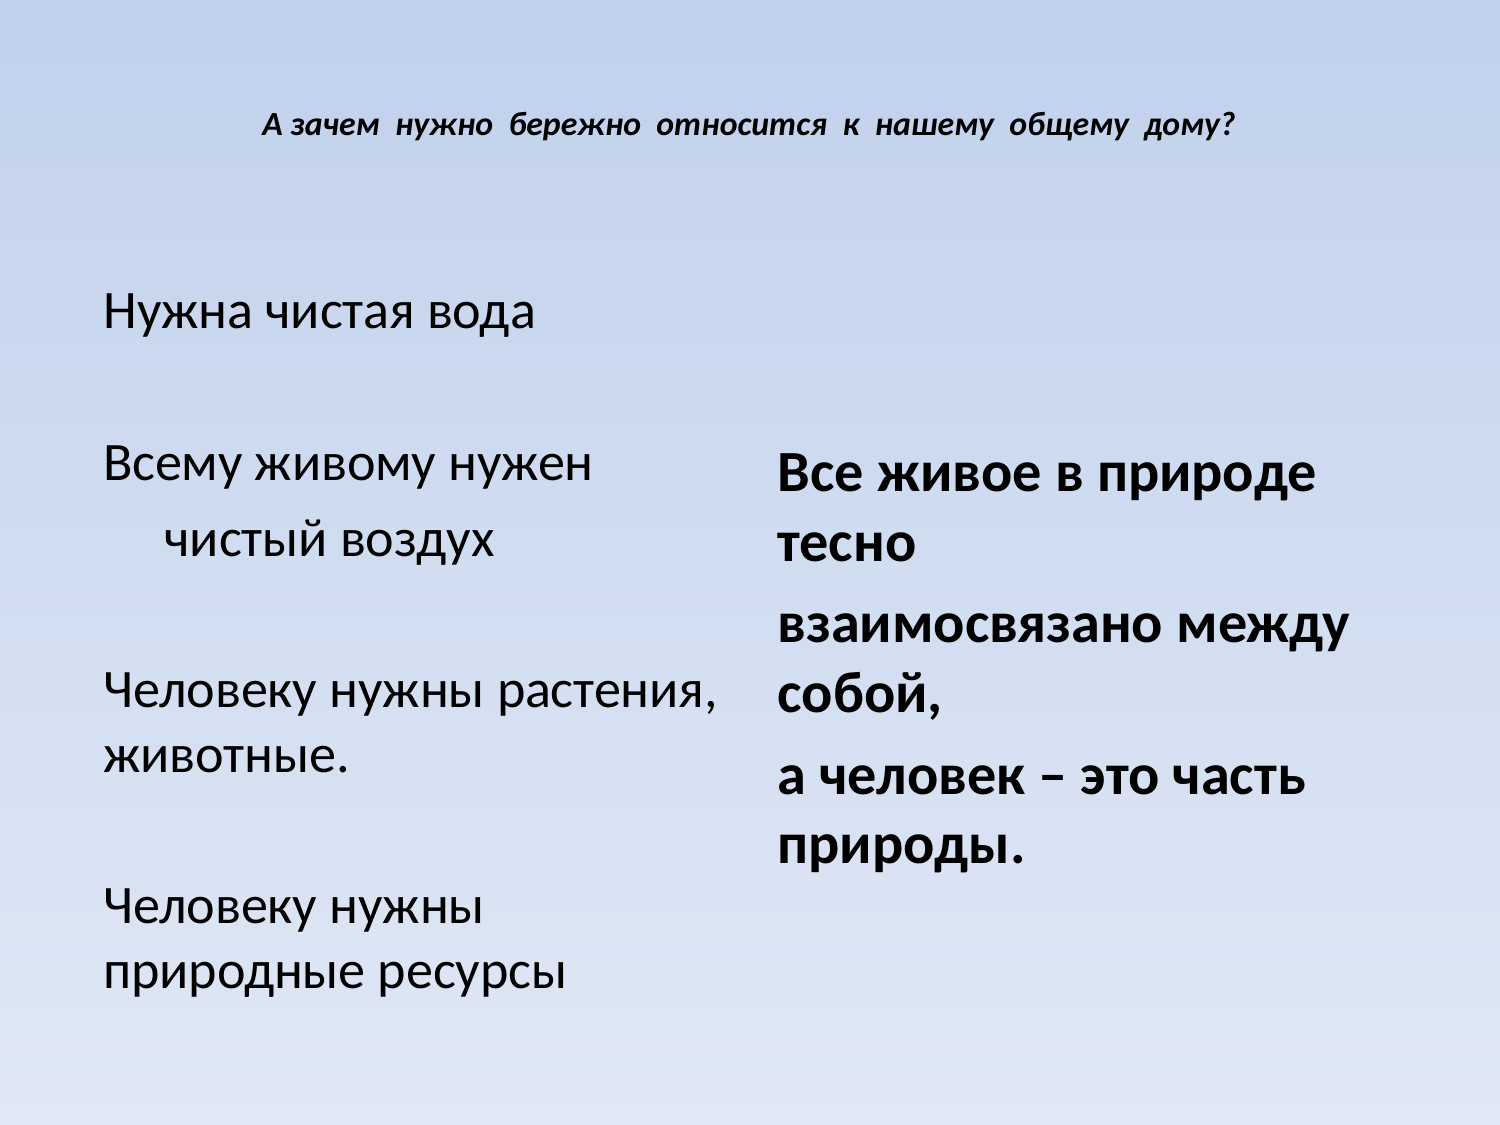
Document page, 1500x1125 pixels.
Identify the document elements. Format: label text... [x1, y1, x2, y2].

list Нужна чистая вода Всему живому нужен чистый воздух Человеку нужны растения, животные. Человеку нужны природные ресурсы [88, 267, 751, 1010]
list Все живое в природе тесно взаимосвязано между собой, а человек – это часть природы. [762, 262, 1425, 1005]
title А зачем нужно бережно относится к нашему общему дому? [75, 19, 1424, 233]
